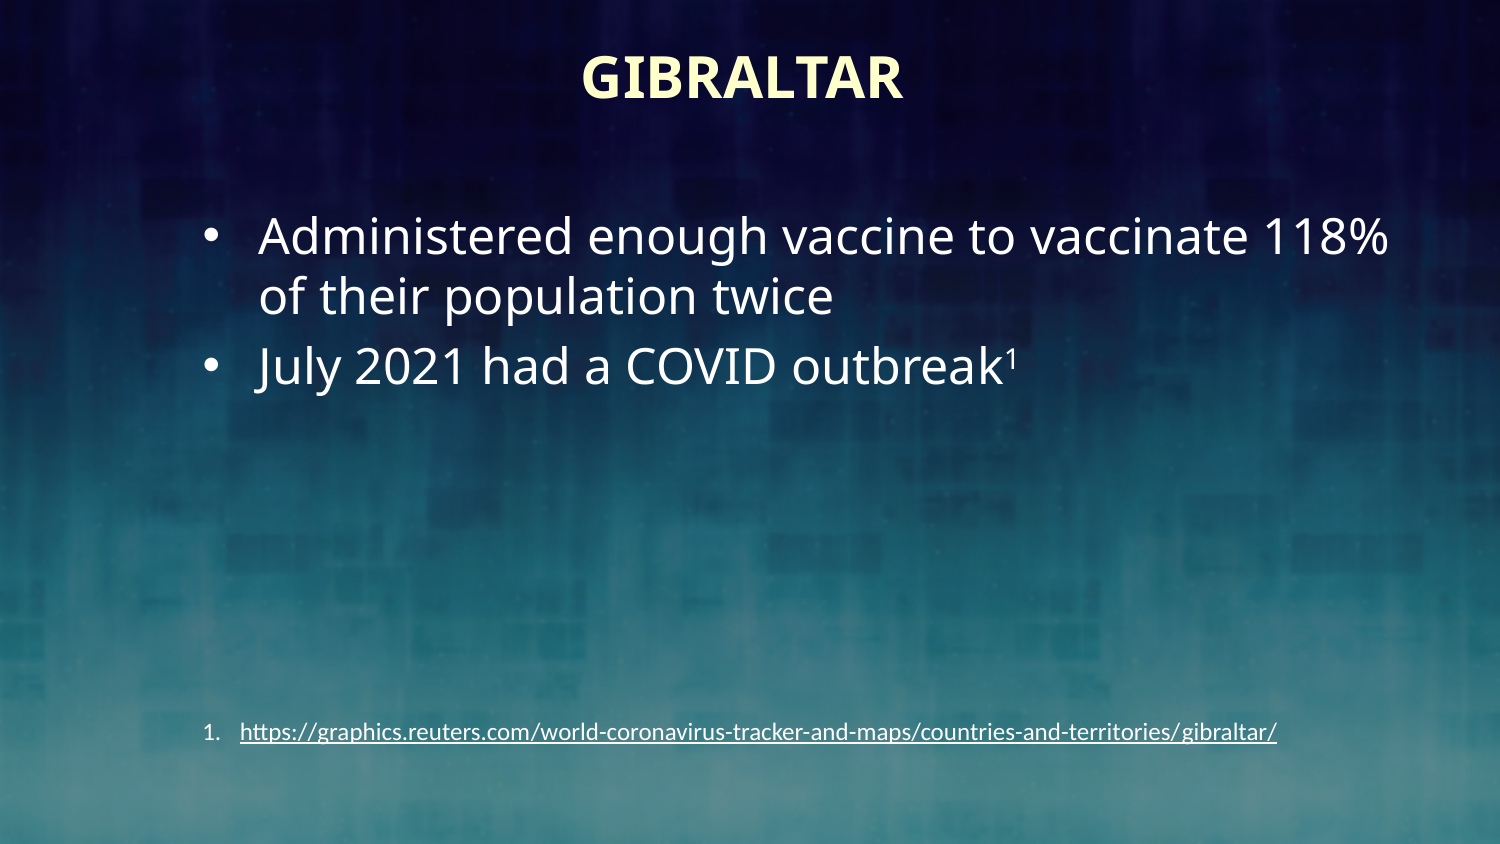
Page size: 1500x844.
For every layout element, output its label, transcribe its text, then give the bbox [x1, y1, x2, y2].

title Gibraltar [75, 5, 1425, 146]
list Administered enough vaccine to vaccinate 118% of their population twice July 2021 had a COVID outbreak1 [187, 196, 1425, 754]
picture [0, 0, 1500, 844]
text_box https://graphics.reuters.com/world-coronavirus-tracker-and-maps/countries-and-territories/gibraltar/ [187, 708, 1363, 753]
